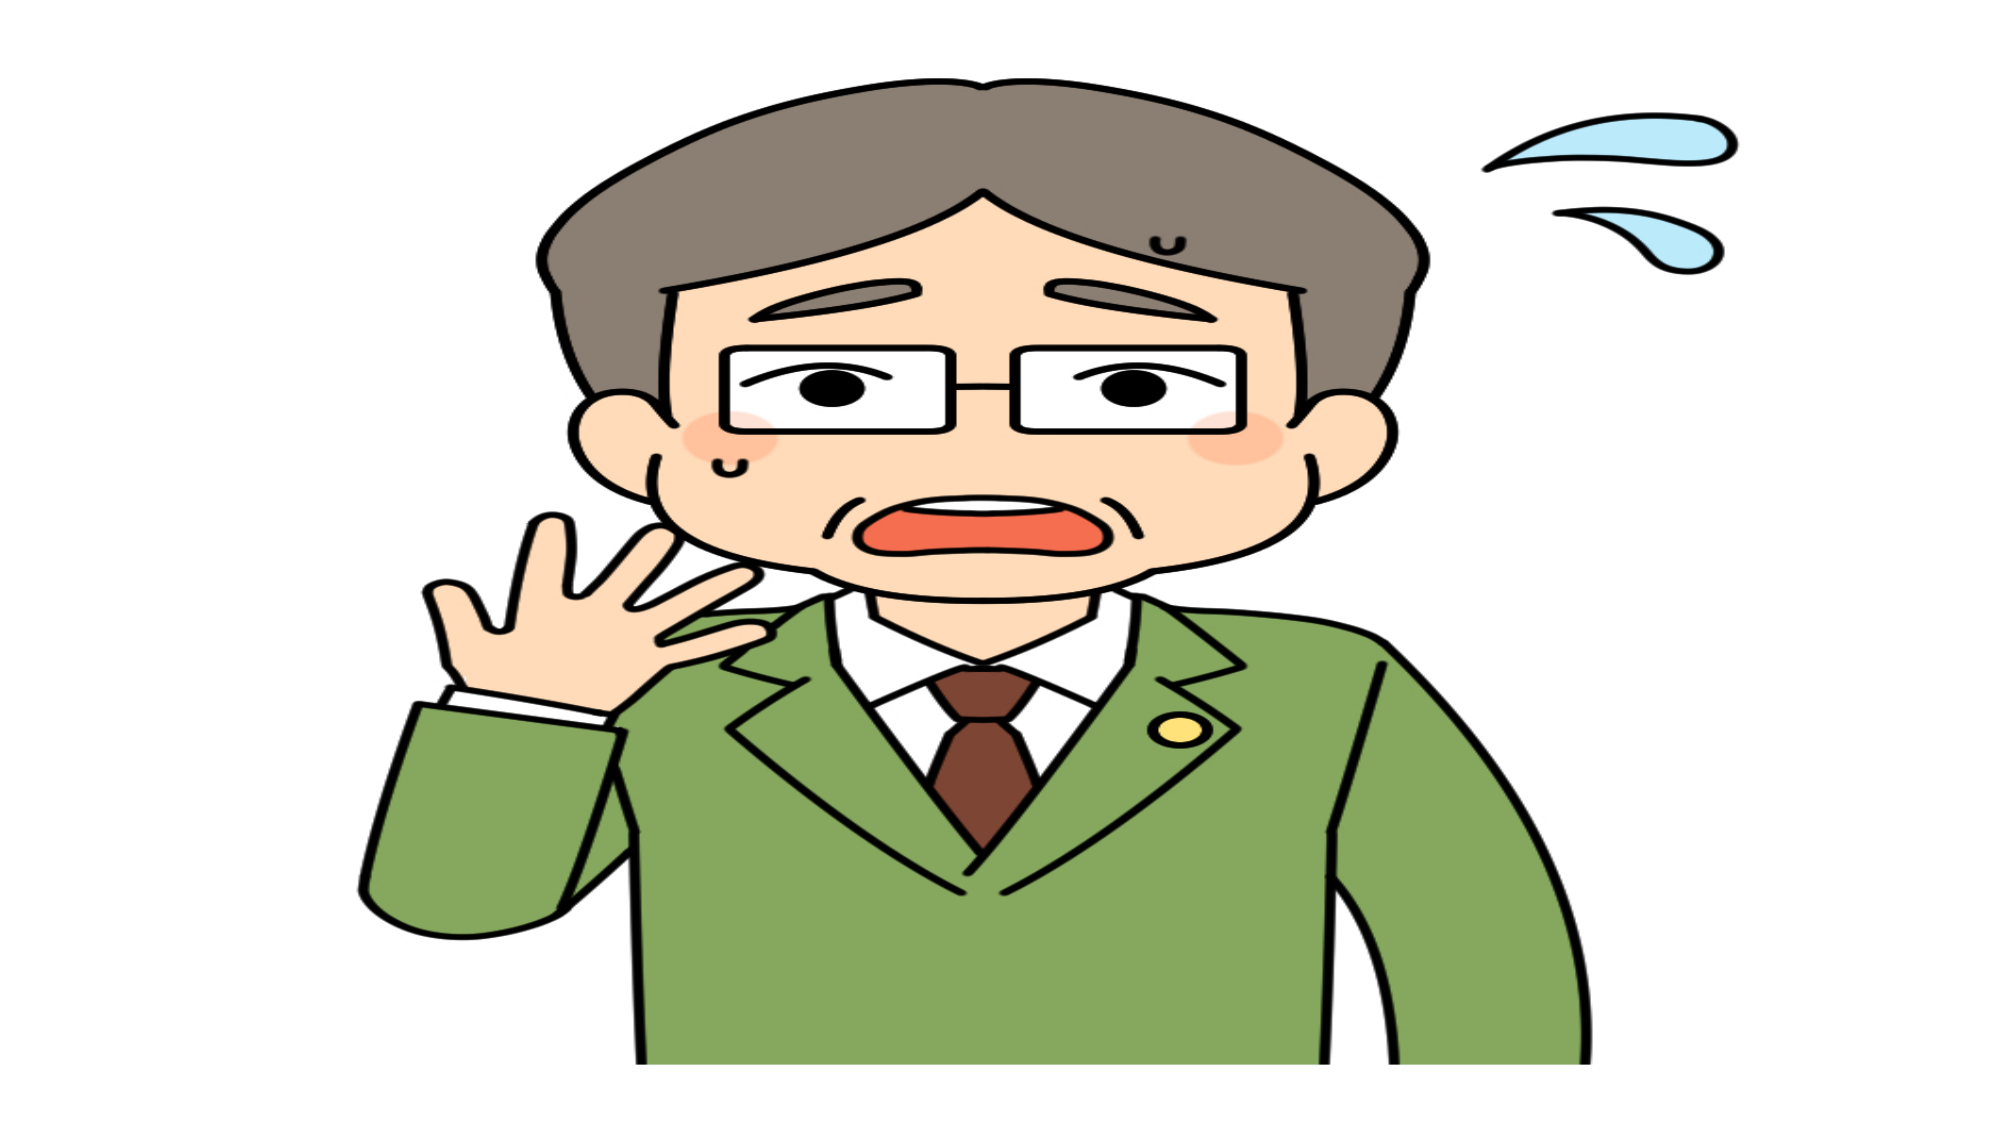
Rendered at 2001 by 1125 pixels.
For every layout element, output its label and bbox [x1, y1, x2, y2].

picture [38, 23, 1925, 1087]
